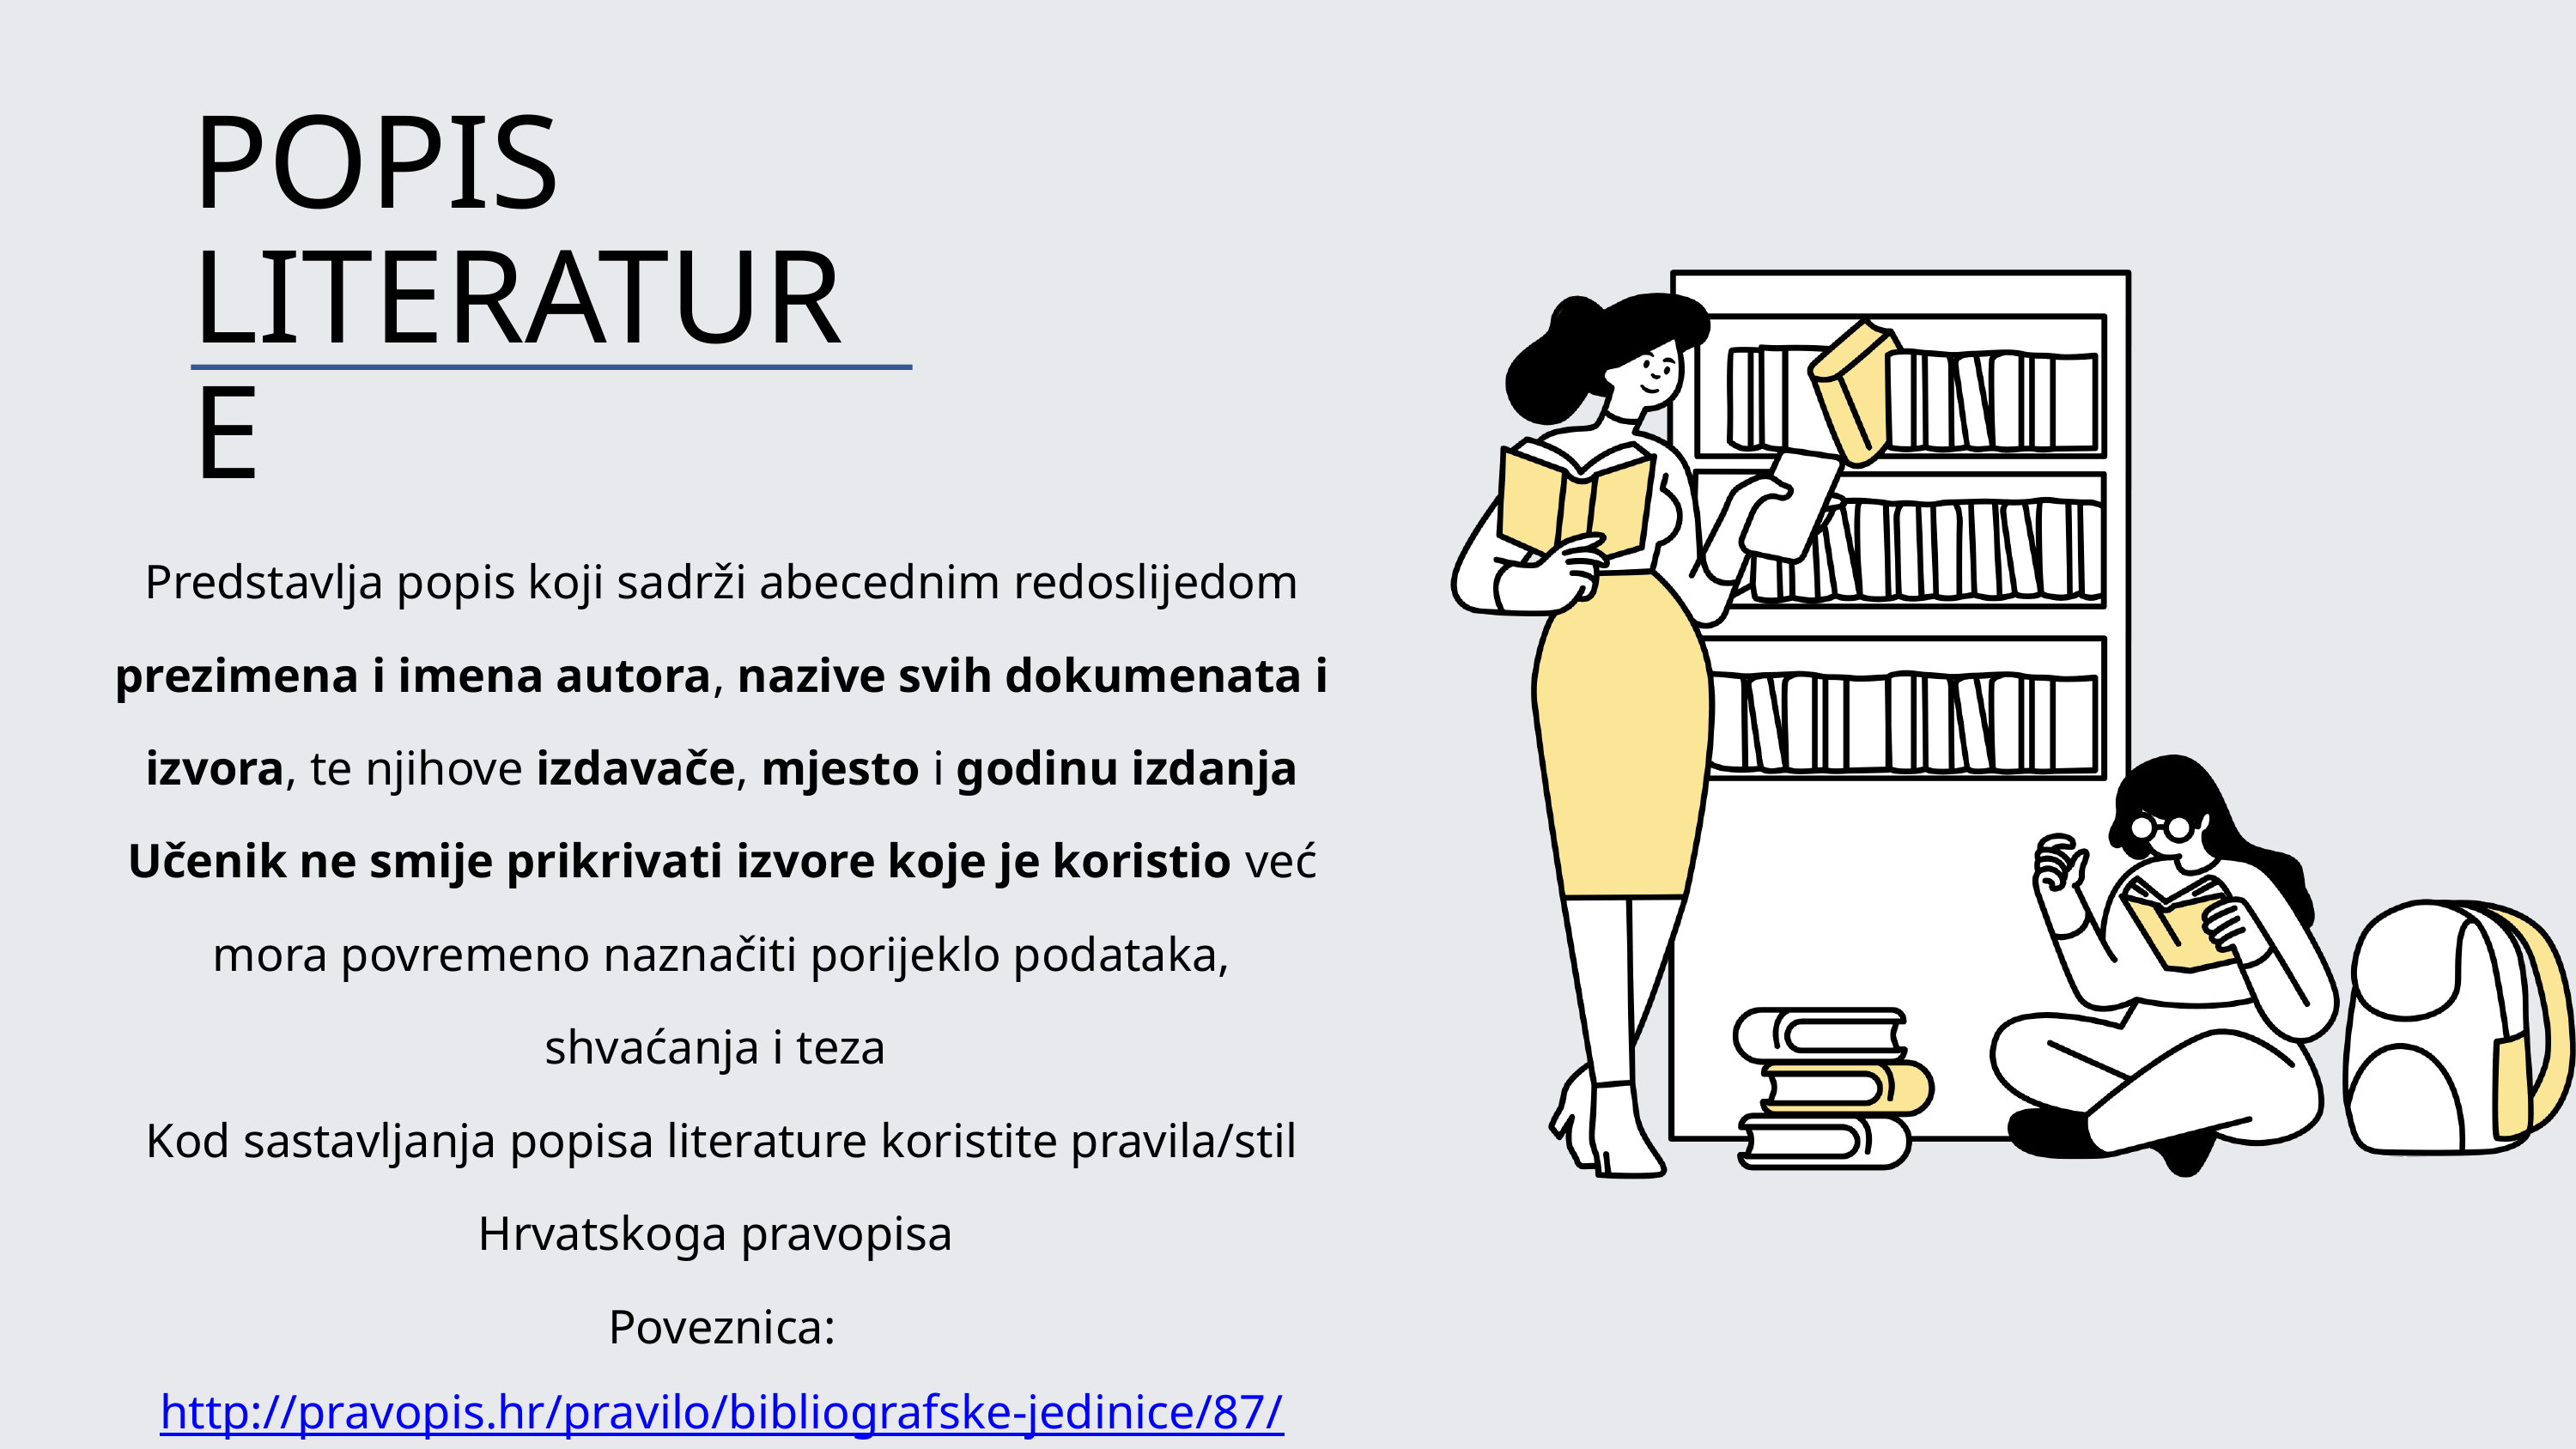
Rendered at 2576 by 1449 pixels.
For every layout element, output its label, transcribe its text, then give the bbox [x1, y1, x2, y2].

text_box POPIS LITERATURE [191, 98, 913, 367]
text_box Predstavlja popis koji sadrži abecednim redoslijedom prezimena i imena autora, nazive svih dokumenata i izvora, te njihove izdavače, mjesto i godinu izdanja Učenik ne smije prikrivati izvore koje je koristio već mora povremeno naznačiti porijeklo podataka, shvaćanja i teza Kod sastavljanja popisa literature koristite pravila/stil Hrvatskoga pravopisa Poveznica:http://pravopis.hr/pravilo/bibliografske-jedinice/87/ [112, 515, 1333, 1449]
text_box [1448, 269, 2576, 1179]
text_box POPIS LITERATURE [191, 367, 913, 505]
